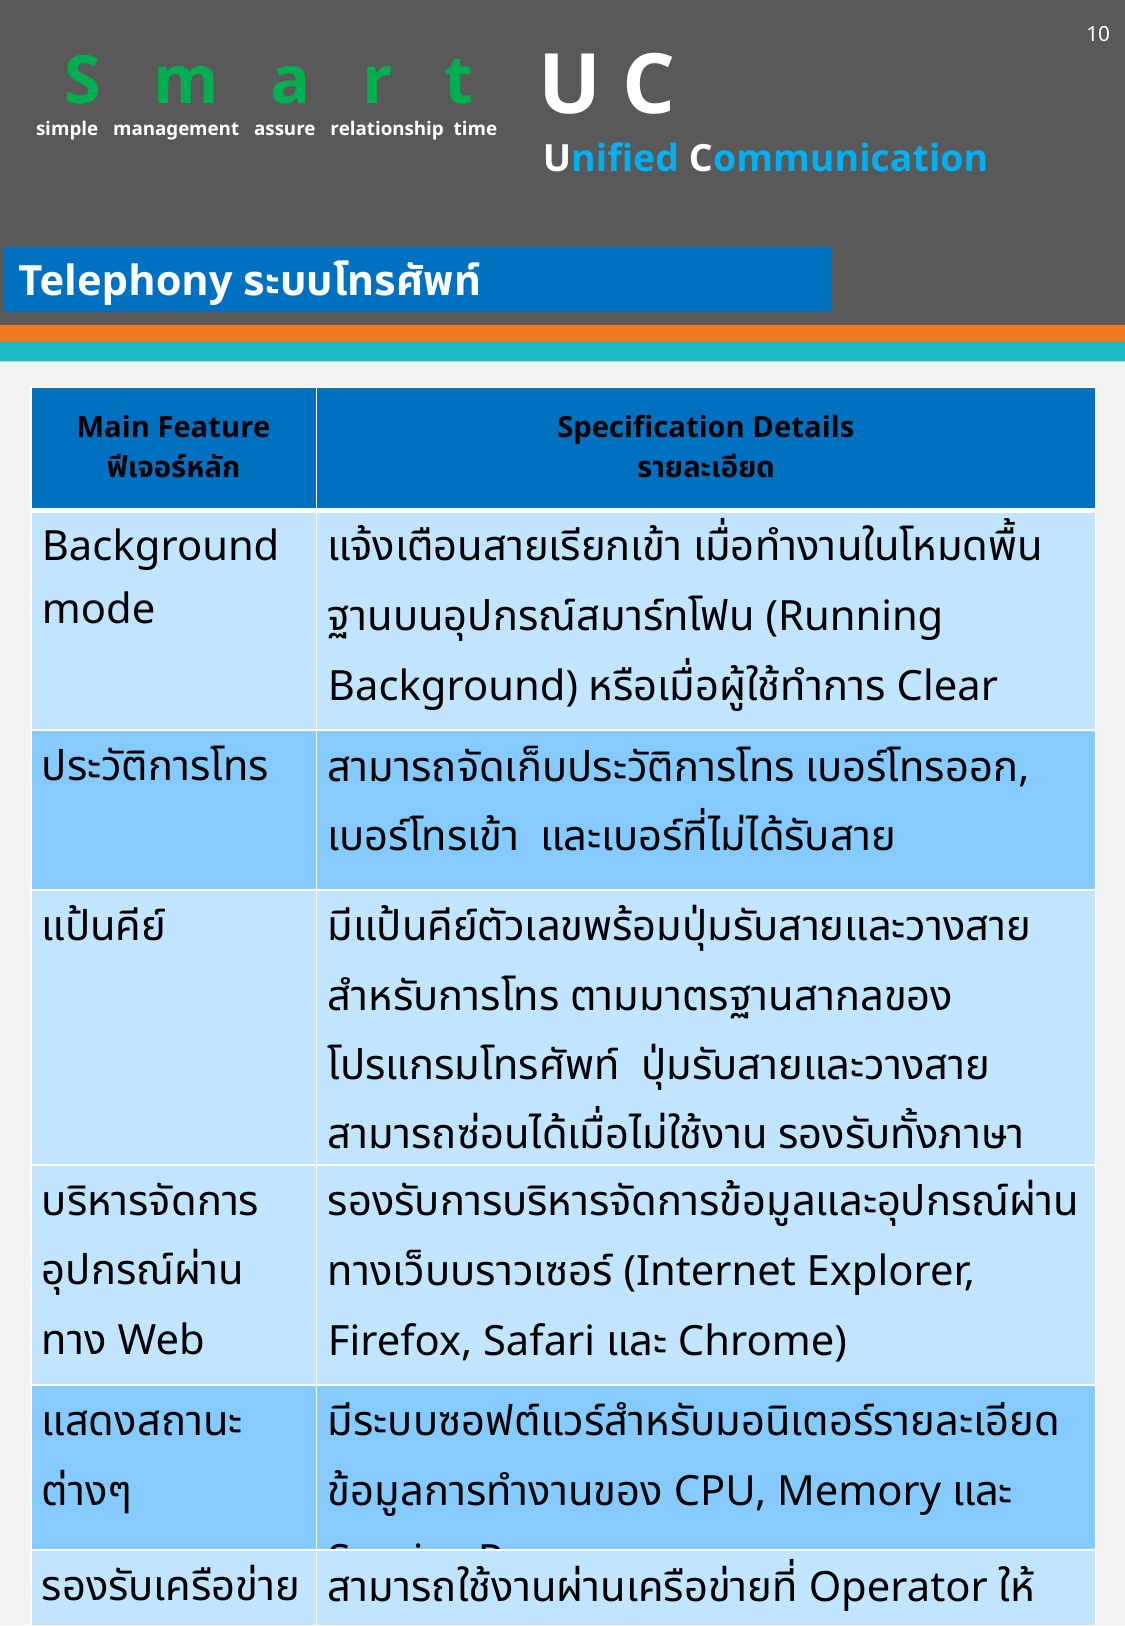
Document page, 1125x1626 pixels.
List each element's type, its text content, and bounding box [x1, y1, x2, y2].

slide_number 10 [998, 1, 1125, 67]
table_cell แจ้งเตือนสายเรียกเข้า เมื่อทํางานในโหมดพื้นฐานบนอุปกรณ์สมาร์ทโฟน (Running Background) หรือเมื่อผู้ใช้ทําการ Clear Applications [317, 513, 1095, 729]
table_cell รองรับเครือข่าย 3G และ 4G [32, 1551, 316, 1625]
table_cell รองรับการบริหารจัดการข้อมูลและอุปกรณ์ผ่านทางเว็บบราวเซอร์ (Internet Explorer, Firefox, Safari และ Chrome) [317, 1166, 1095, 1384]
table_header Specification Details รายละเอียด [317, 388, 1095, 508]
text_box U C [514, 23, 700, 138]
table_cell สามารถจัดเก็บประวัติการโทร เบอร์โทรออก, เบอร์โทรเข้า และเบอร์ที่ไม่ได้รับสาย [317, 731, 1095, 889]
table_header Main Feature ฟีเจอร์หลัก [32, 388, 316, 508]
table_cell แป้นคีย์ [32, 891, 316, 1164]
text_box Telephony ระบบโทรศัพท์ [3, 246, 832, 312]
table_cell มีระบบซอฟต์แวร์สำหรับมอนิเตอร์รายละเอียดข้อมูลการทำงานของ CPU, Memory และ Service Processor [317, 1386, 1095, 1549]
table_cell แสดงสถานะต่างๆ [32, 1386, 316, 1549]
table_cell ประวัติการโทร [32, 731, 316, 889]
table_cell บริหารจัดการอุปกรณ์ผ่านทาง Web Browser [32, 1166, 316, 1384]
table_cell สามารถใช้งานผ่านเครือข่ายที่ Operator ให้บริการ ณ ปัจจุบัน ได้ทั้งในประเทศและต่างประเทศ [317, 1551, 1095, 1625]
text_box Unified Communication [521, 126, 1011, 187]
text_box S m a r t simple management assure relationship time [18, 29, 520, 147]
table_cell Background mode [32, 513, 316, 729]
table_cell มีแป้นคีย์ตัวเลขพร้อมปุ่มรับสายและวางสาย สําหรับการโทร ตามมาตรฐานสากลของโปรแกรมโทรศัพท์ ปุ่มรับสายและวางสายสามารถซ่อนได้เมื่อไม่ใช้งาน รองรับทั้งภาษาไทยและภาษาอังกฤษ [317, 891, 1095, 1164]
